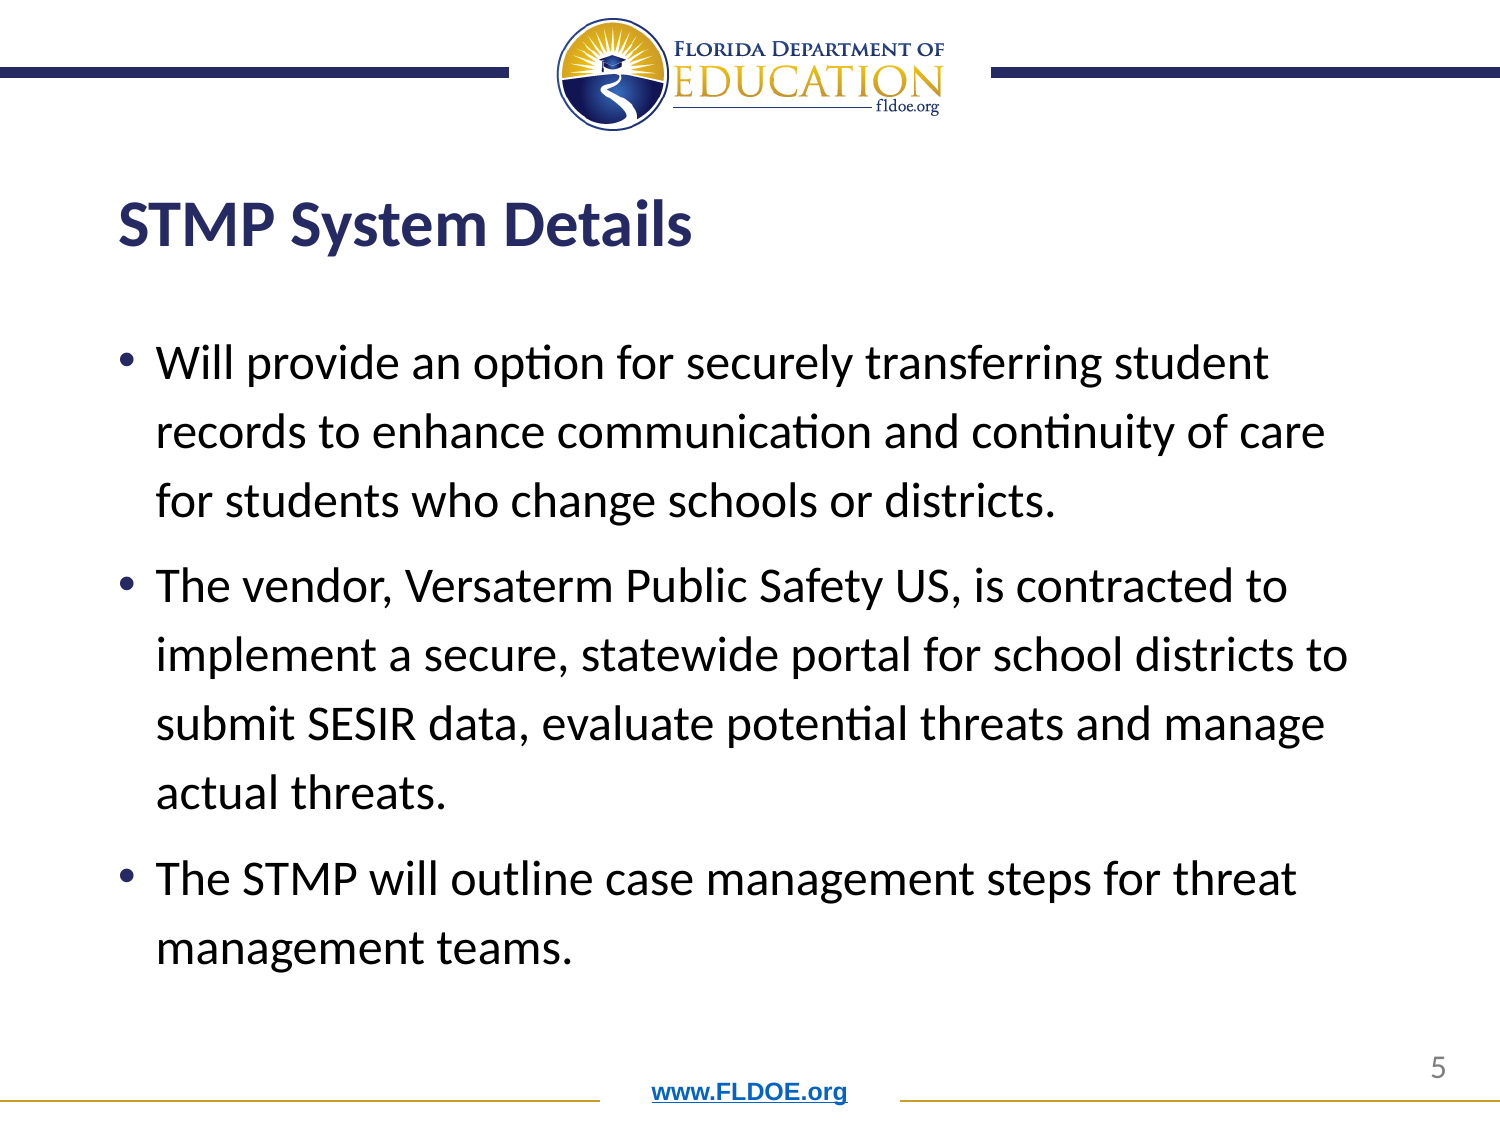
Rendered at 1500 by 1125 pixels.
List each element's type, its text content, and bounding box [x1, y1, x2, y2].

picture [538, 3, 962, 145]
title STMP System Details [103, 158, 1397, 269]
list Will provide an option for securely transferring student records to enhance communication and continuity of care for students who change schools or districts. The vendor, Versaterm Public Safety US, is contracted to implement a secure, statewide portal for school districts to submit SESIR data, evaluate potential threats and manage actual threats. The STMP will outline case management steps for threat management teams. [103, 312, 1397, 1028]
